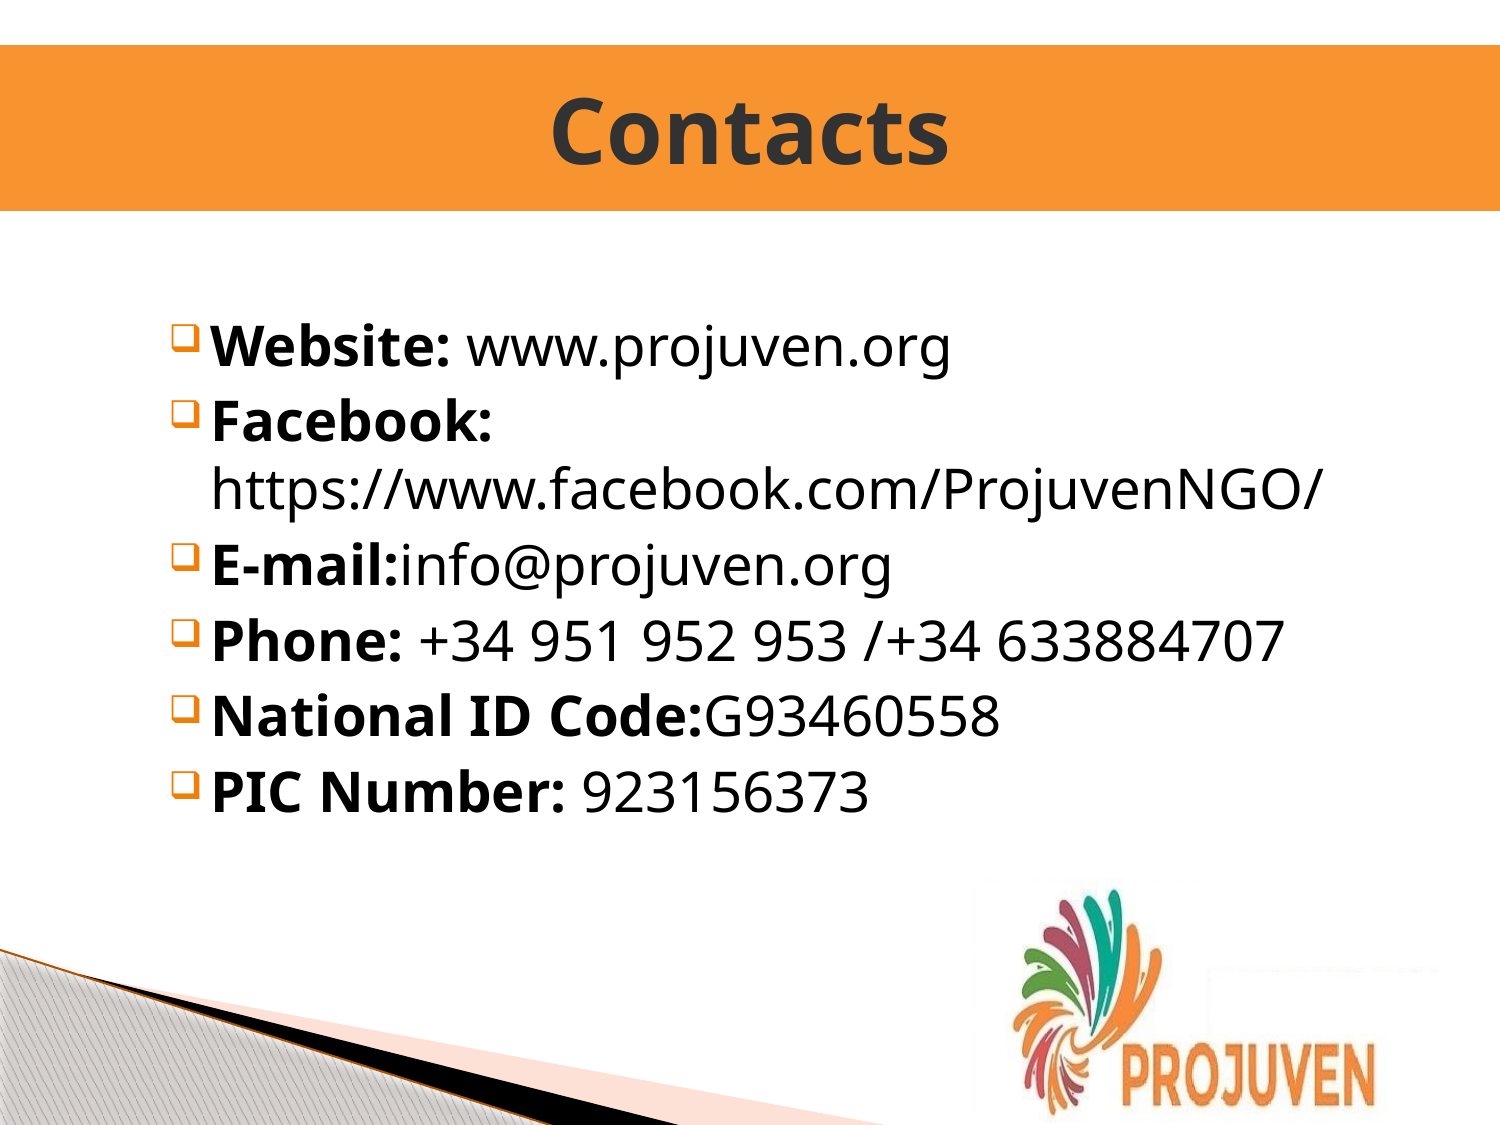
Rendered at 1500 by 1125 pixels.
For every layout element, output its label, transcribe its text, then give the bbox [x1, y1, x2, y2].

picture [972, 878, 1466, 1125]
title Contacts [0, 45, 1500, 211]
list Website: www.projuven.org Facebook: https://www.facebook.com/ProjuvenNGO/ E-mail:info@projuven.org Phone: +34 951 952 953 /+34 633884707 National ID Code:G93460558 PIC Number: 923156373 [135, 226, 1425, 969]
